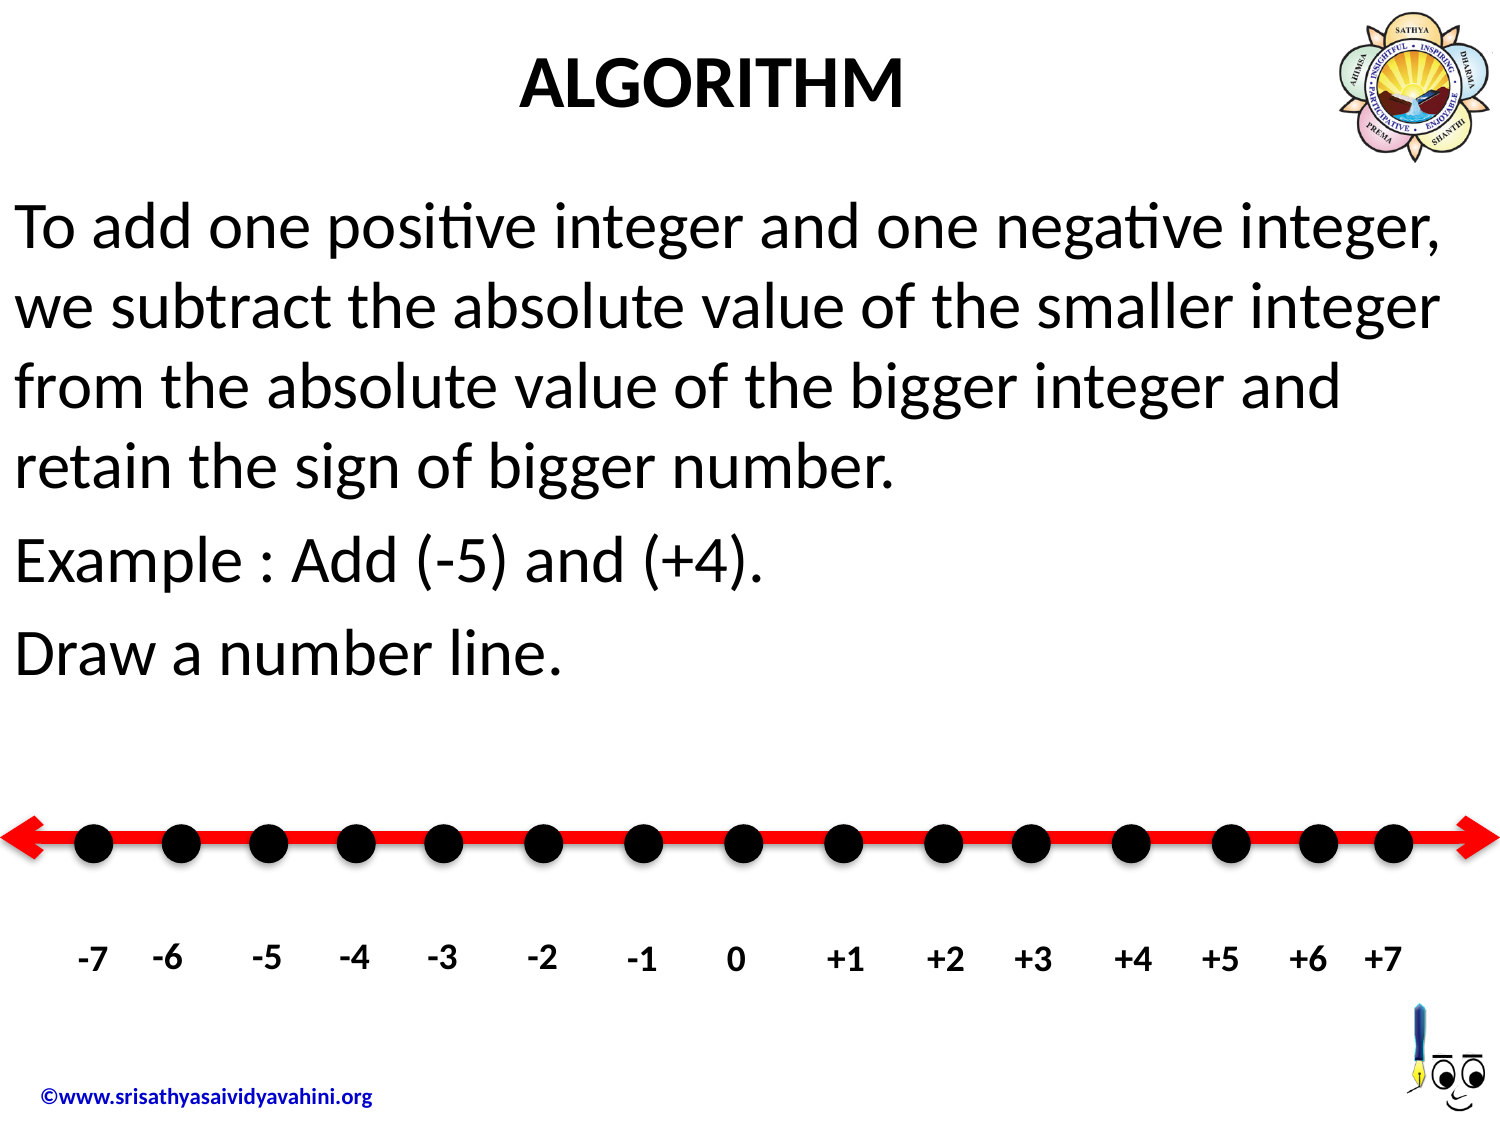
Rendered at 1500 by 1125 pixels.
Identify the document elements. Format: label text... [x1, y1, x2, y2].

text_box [62, 924, 1418, 988]
title ALGORITHM [87, 24, 1338, 150]
picture [1333, 8, 1493, 163]
list To add one positive integer and one negative integer, we subtract the absolute value of the smaller integer from the absolute value of the bigger integer and retain the sign of bigger number. Example : Add (-5) and (+4). Draw a number line. [0, 174, 1499, 700]
picture [1350, 974, 1500, 1125]
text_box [0, 824, 1500, 863]
